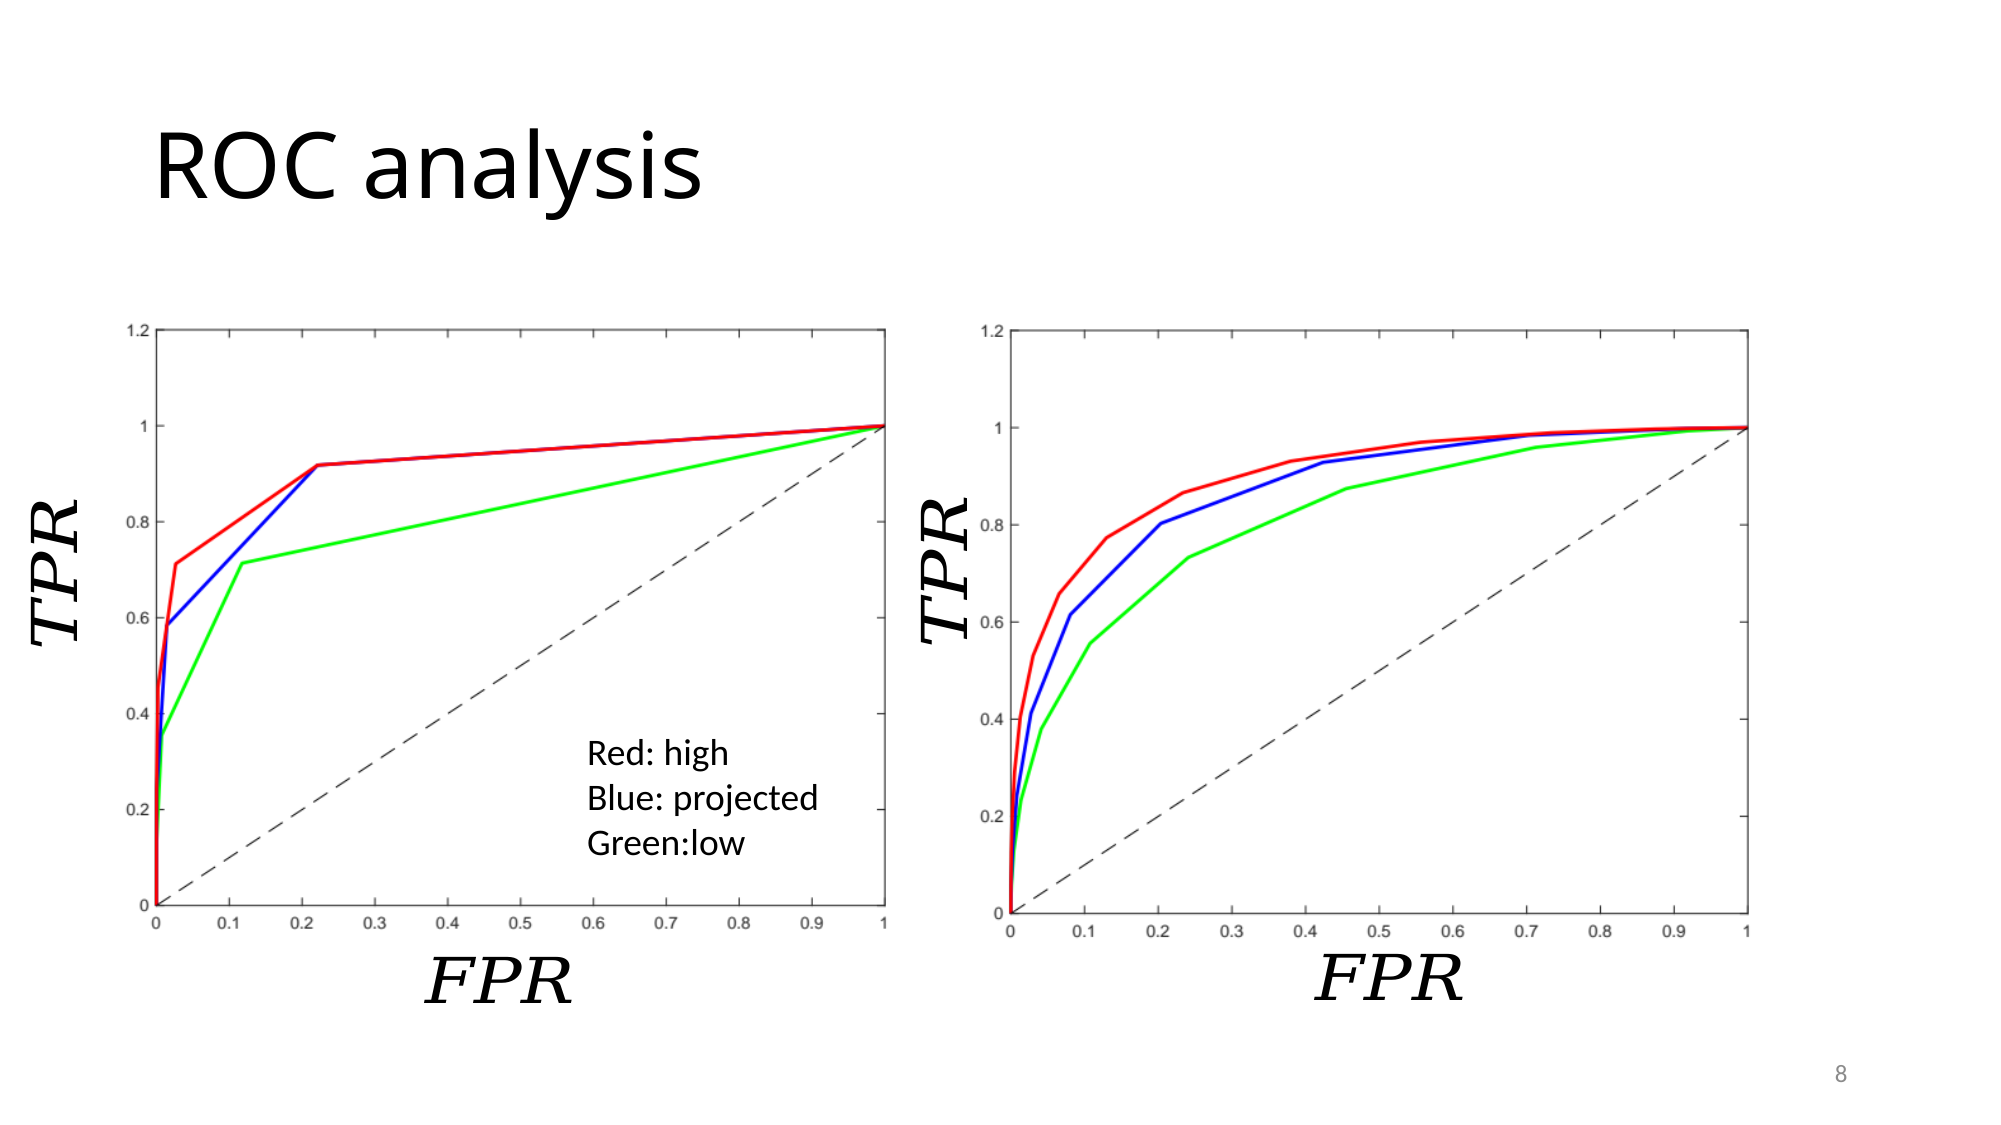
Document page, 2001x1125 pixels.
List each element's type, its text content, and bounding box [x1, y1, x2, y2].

picture [34, 277, 1837, 989]
title ROC analysis [137, 59, 1863, 278]
slide_number 8 [1412, 1042, 1863, 1103]
